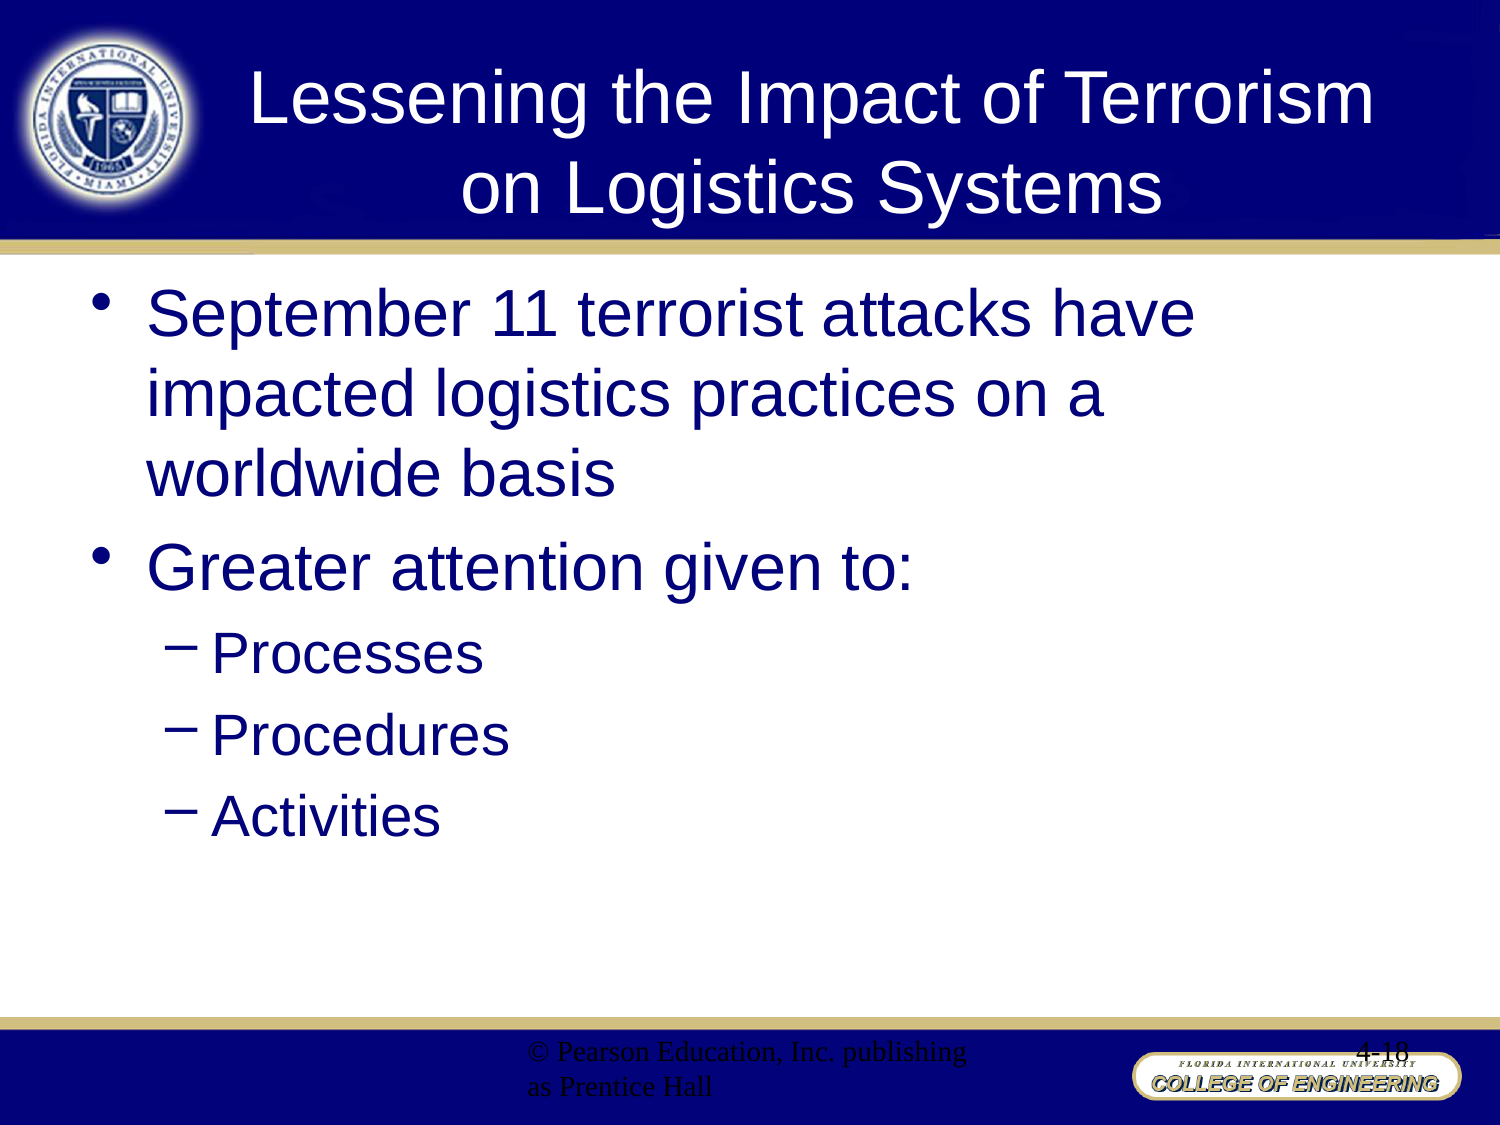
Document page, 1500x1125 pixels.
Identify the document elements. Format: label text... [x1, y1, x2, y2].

footer © Pearson Education, Inc. publishing as Prentice Hall [512, 1024, 988, 1103]
list September 11 terrorist attacks have impacted logistics practices on a worldwide basis Greater attention given to: Processes Procedures Activities [74, 262, 1426, 1006]
picture [0, 0, 1500, 1125]
title Lessening the Impact of Terrorism on Logistics Systems [199, 44, 1426, 233]
slide_number 4-18 [1074, 1024, 1426, 1103]
